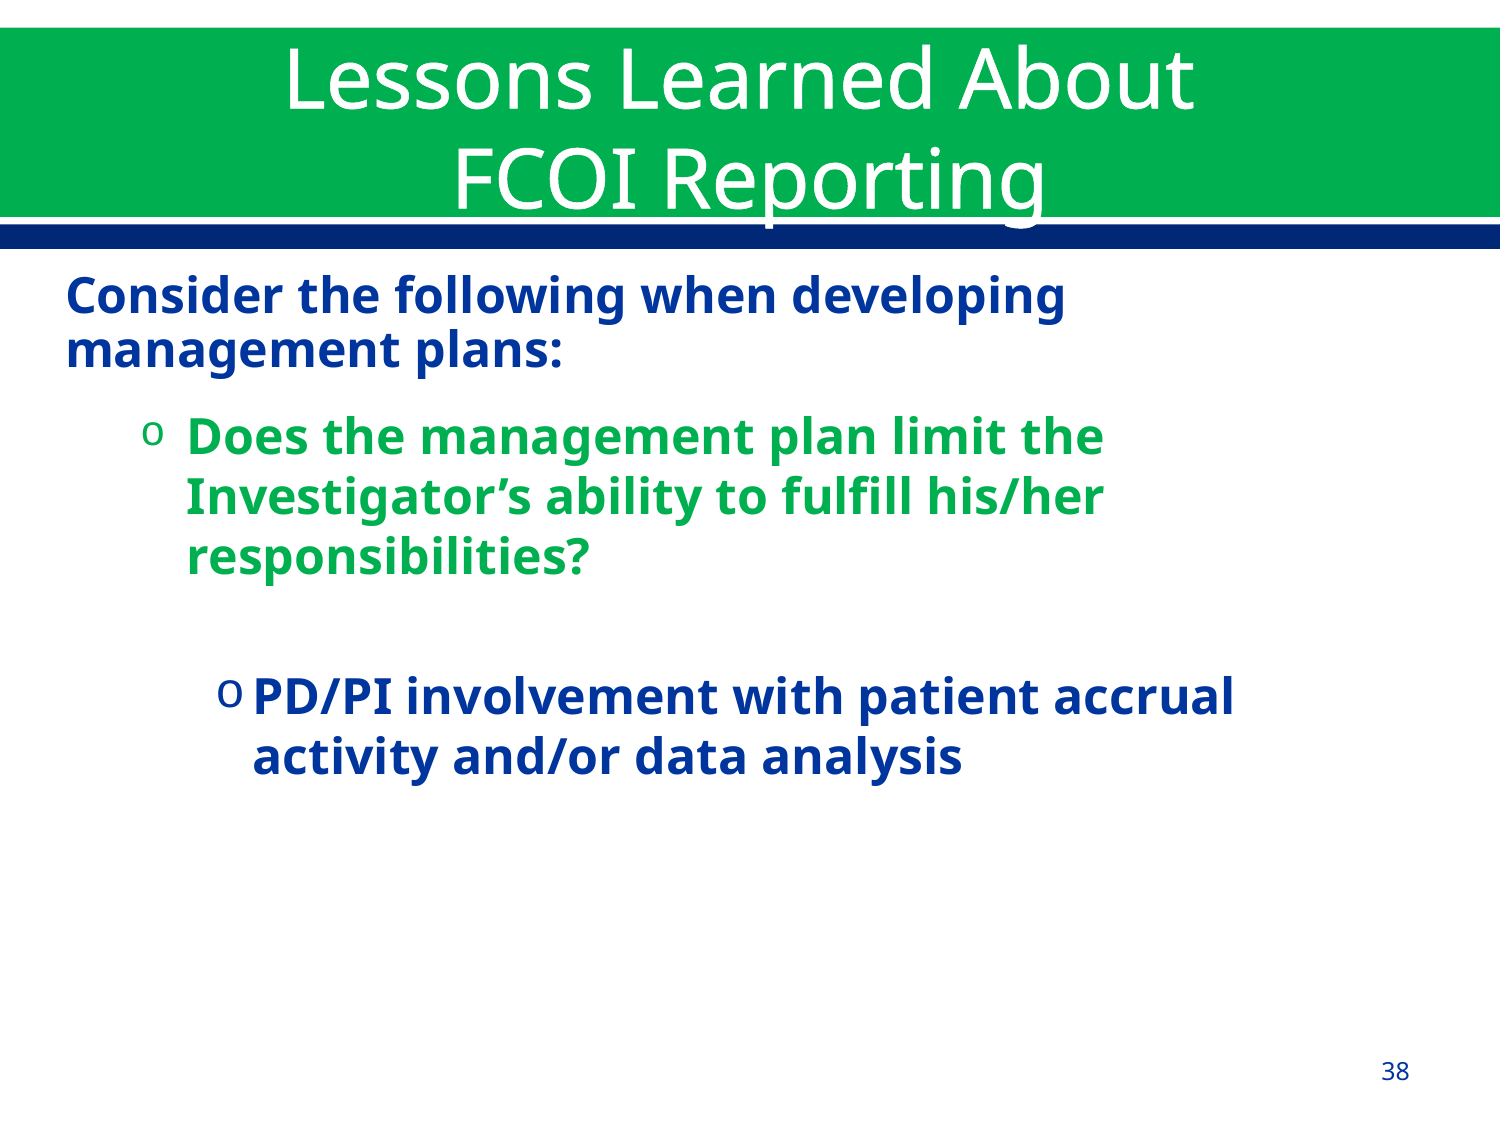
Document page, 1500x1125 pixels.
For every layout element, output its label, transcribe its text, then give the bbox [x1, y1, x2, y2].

title Lessons Learned About FCOI Reporting [75, 37, 1425, 213]
list Consider the following when developing management plans: Does the management plan limit the Investigator’s ability to fulfill his/her responsibilities? PD/PI involvement with patient accrual activity and/or data analysis [50, 262, 1425, 1000]
slide_number 38 [1074, 1042, 1425, 1103]
